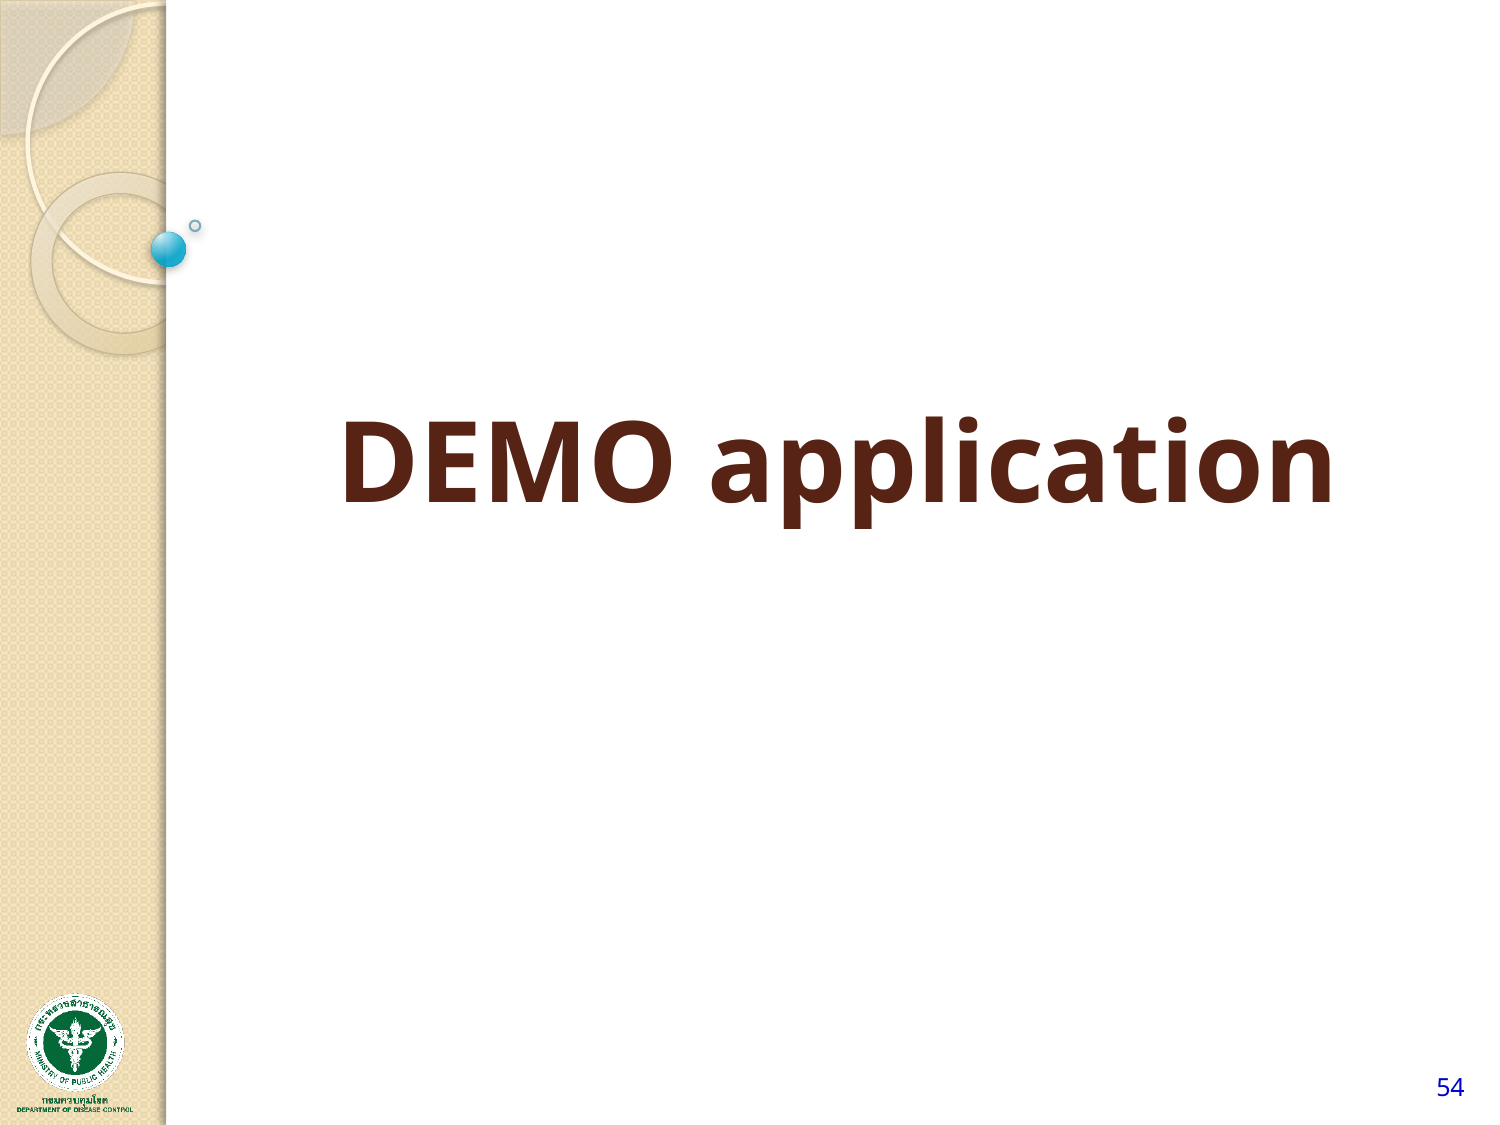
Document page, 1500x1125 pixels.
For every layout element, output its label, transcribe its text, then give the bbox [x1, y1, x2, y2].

picture [17, 993, 133, 1112]
title DEMO application [230, 290, 1446, 533]
slide_number 54 [1413, 1034, 1488, 1113]
